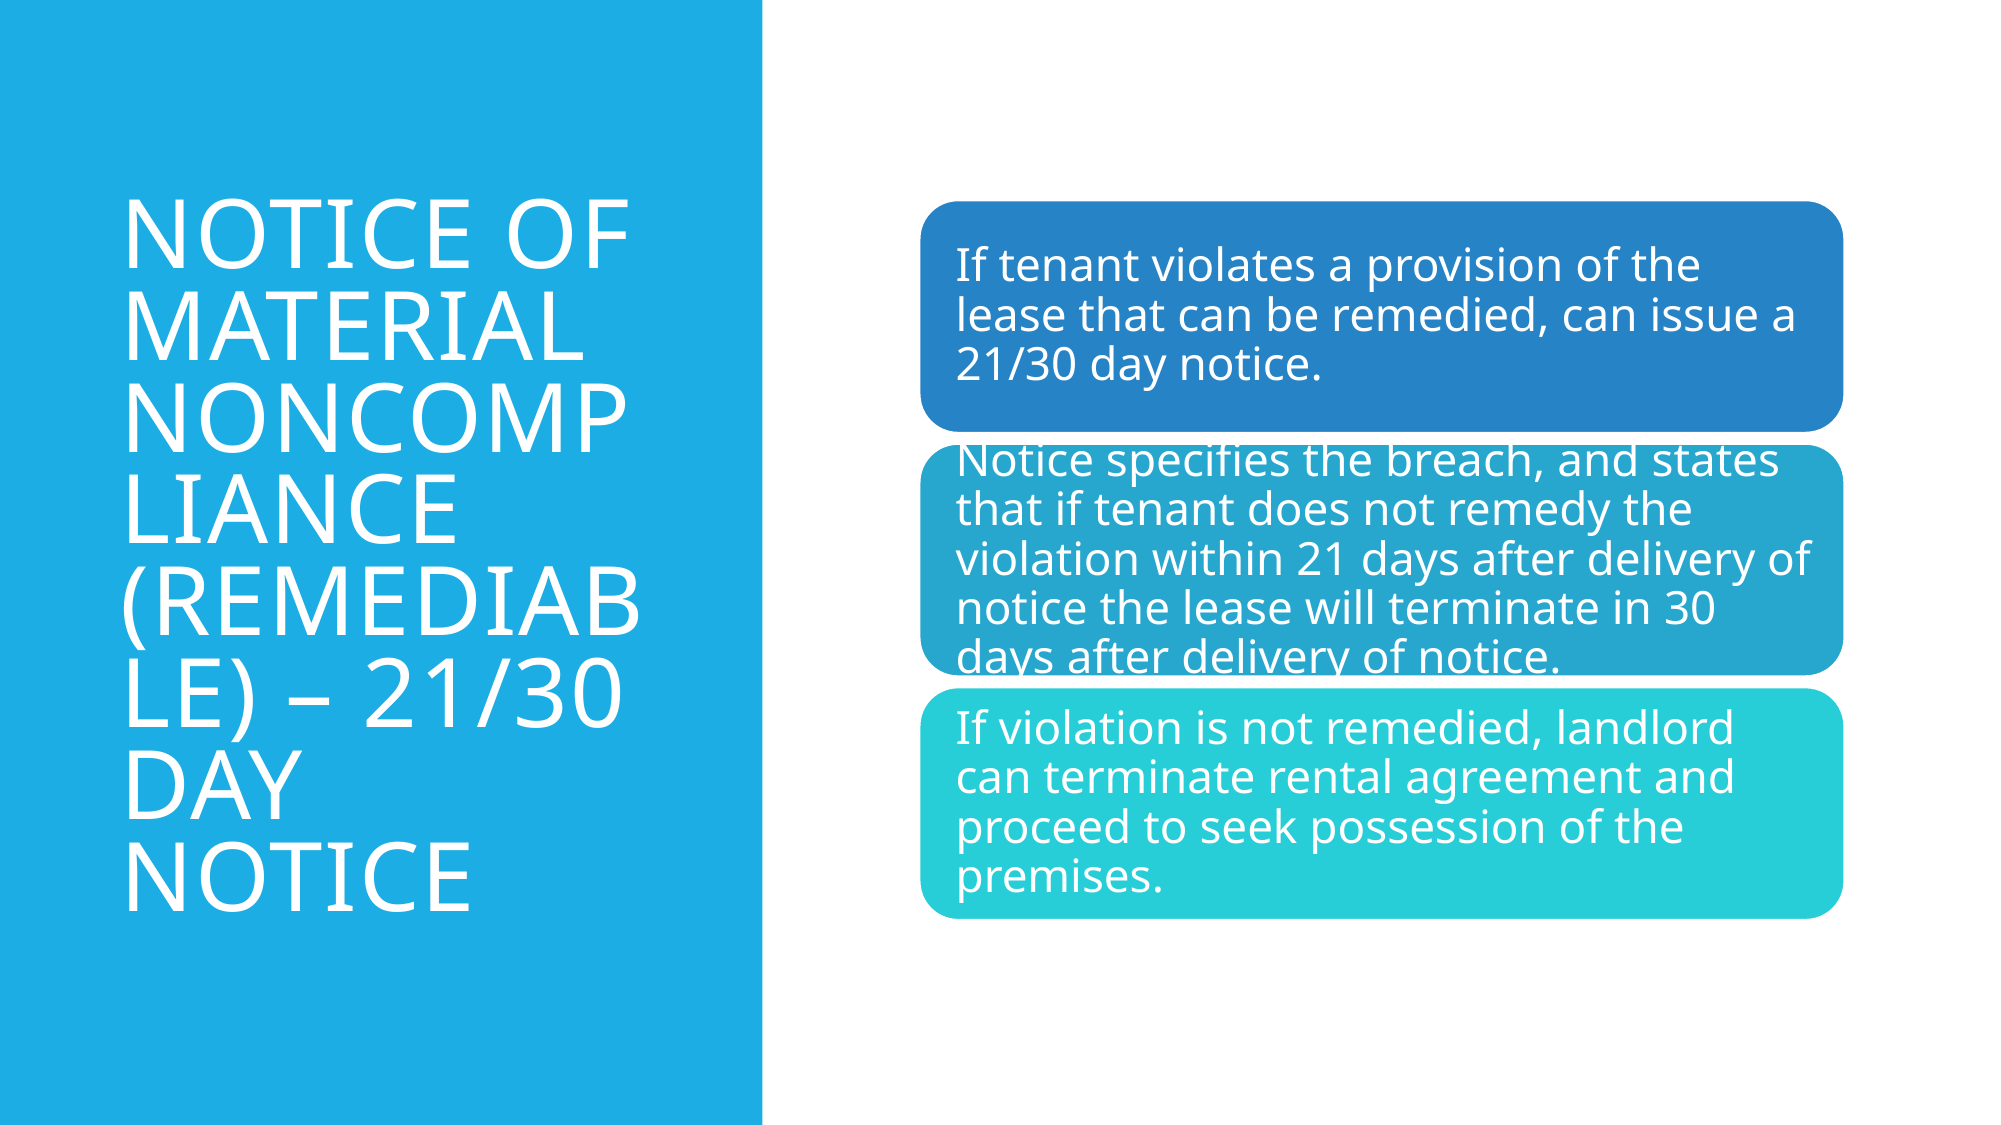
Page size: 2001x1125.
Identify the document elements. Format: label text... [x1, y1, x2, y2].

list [918, 156, 1845, 964]
title Notice of Material Noncompliance (Remediable) – 21/30 Day Notice [105, 105, 666, 1020]
text_box [0, 0, 764, 1125]
